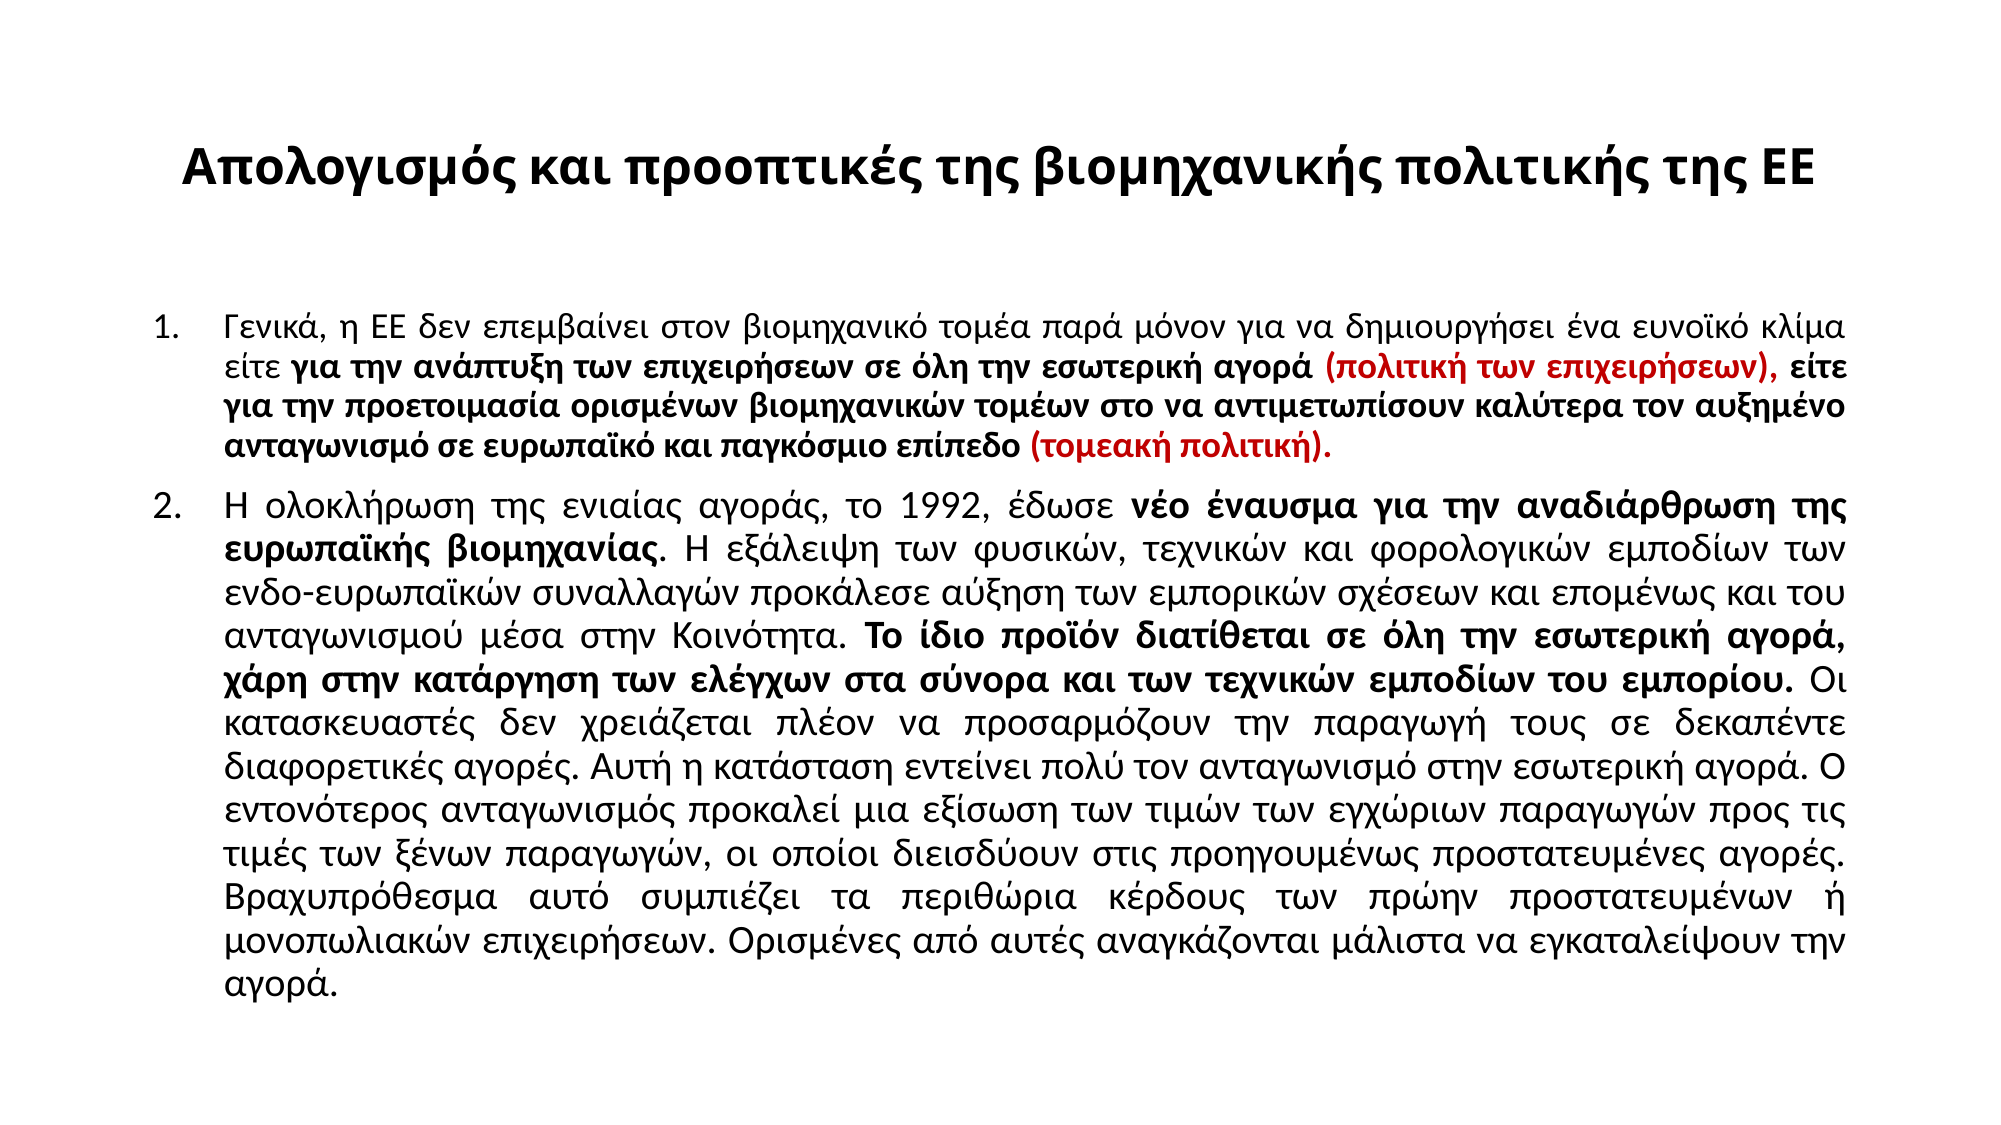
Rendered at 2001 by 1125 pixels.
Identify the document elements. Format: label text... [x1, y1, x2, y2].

title Απολογισμός και προοπτικές της βιομηχανικής πολιτικής της ΕΕ [137, 59, 1863, 278]
list Γενικά, η EE δεν επεμβαίνει στον βιομηχανικό τομέα παρά μόνον για να δημιουργήσει ένα ευνοϊκό κλίμα είτε για την ανάπτυξη των επιχειρήσεων σε όλη την εσωτερική αγορά (πολιτική των επιχειρήσεων), είτε για την προετοιμασία ορισμένων βιομηχανικών τομέων στο να αντιμετωπίσουν καλύτερα τον αυξημένο ανταγωνισμό σε ευρωπαϊκό και παγκόσμιο επίπεδο (τομεακή πολιτική). Η ολοκλήρωση της ενιαίας αγοράς, το 1992, έδωσε νέο έναυσμα για την αναδιάρθρωση της ευρωπαϊκής βιομηχανίας. H εξάλειψη των φυσικών, τεχνικών και φορολογικών εμποδίων των ενδο-ευρωπαϊκών συναλλαγών προκάλεσε αύξηση των εμπορικών σχέσεων και επομένως και του ανταγωνισμού μέσα στην Κοινότητα. Το ίδιο προϊόν διατίθεται σε όλη την εσωτερική αγορά, χάρη στην κατάργηση των ελέγχων στα σύνορα και των τεχνικών εμποδίων του εμπορίου. Oι κατασκευαστές δεν χρειάζεται πλέον να προσαρμόζουν την παραγωγή τους σε δεκαπέντε διαφορετικές αγορές. Αυτή η κατάσταση εντείνει πολύ τον ανταγωνισμό στην εσωτερική αγορά. O εντονότερος ανταγωνισμός προκαλεί μια εξίσωση των τιμών των εγχώριων παραγωγών προς τις τιμές των ξένων παραγωγών, οι οποίοι διεισδύουν στις προηγουμένως προστατευμένες αγορές. Βραχυπρόθεσμα αυτό συμπιέζει τα περιθώρια κέρδους των πρώην προστατευμένων ή μονοπωλιακών επιχειρήσεων. Ορισμένες από αυτές αναγκάζονται μάλιστα να εγκαταλείψουν την αγορά. [137, 299, 1863, 1014]
